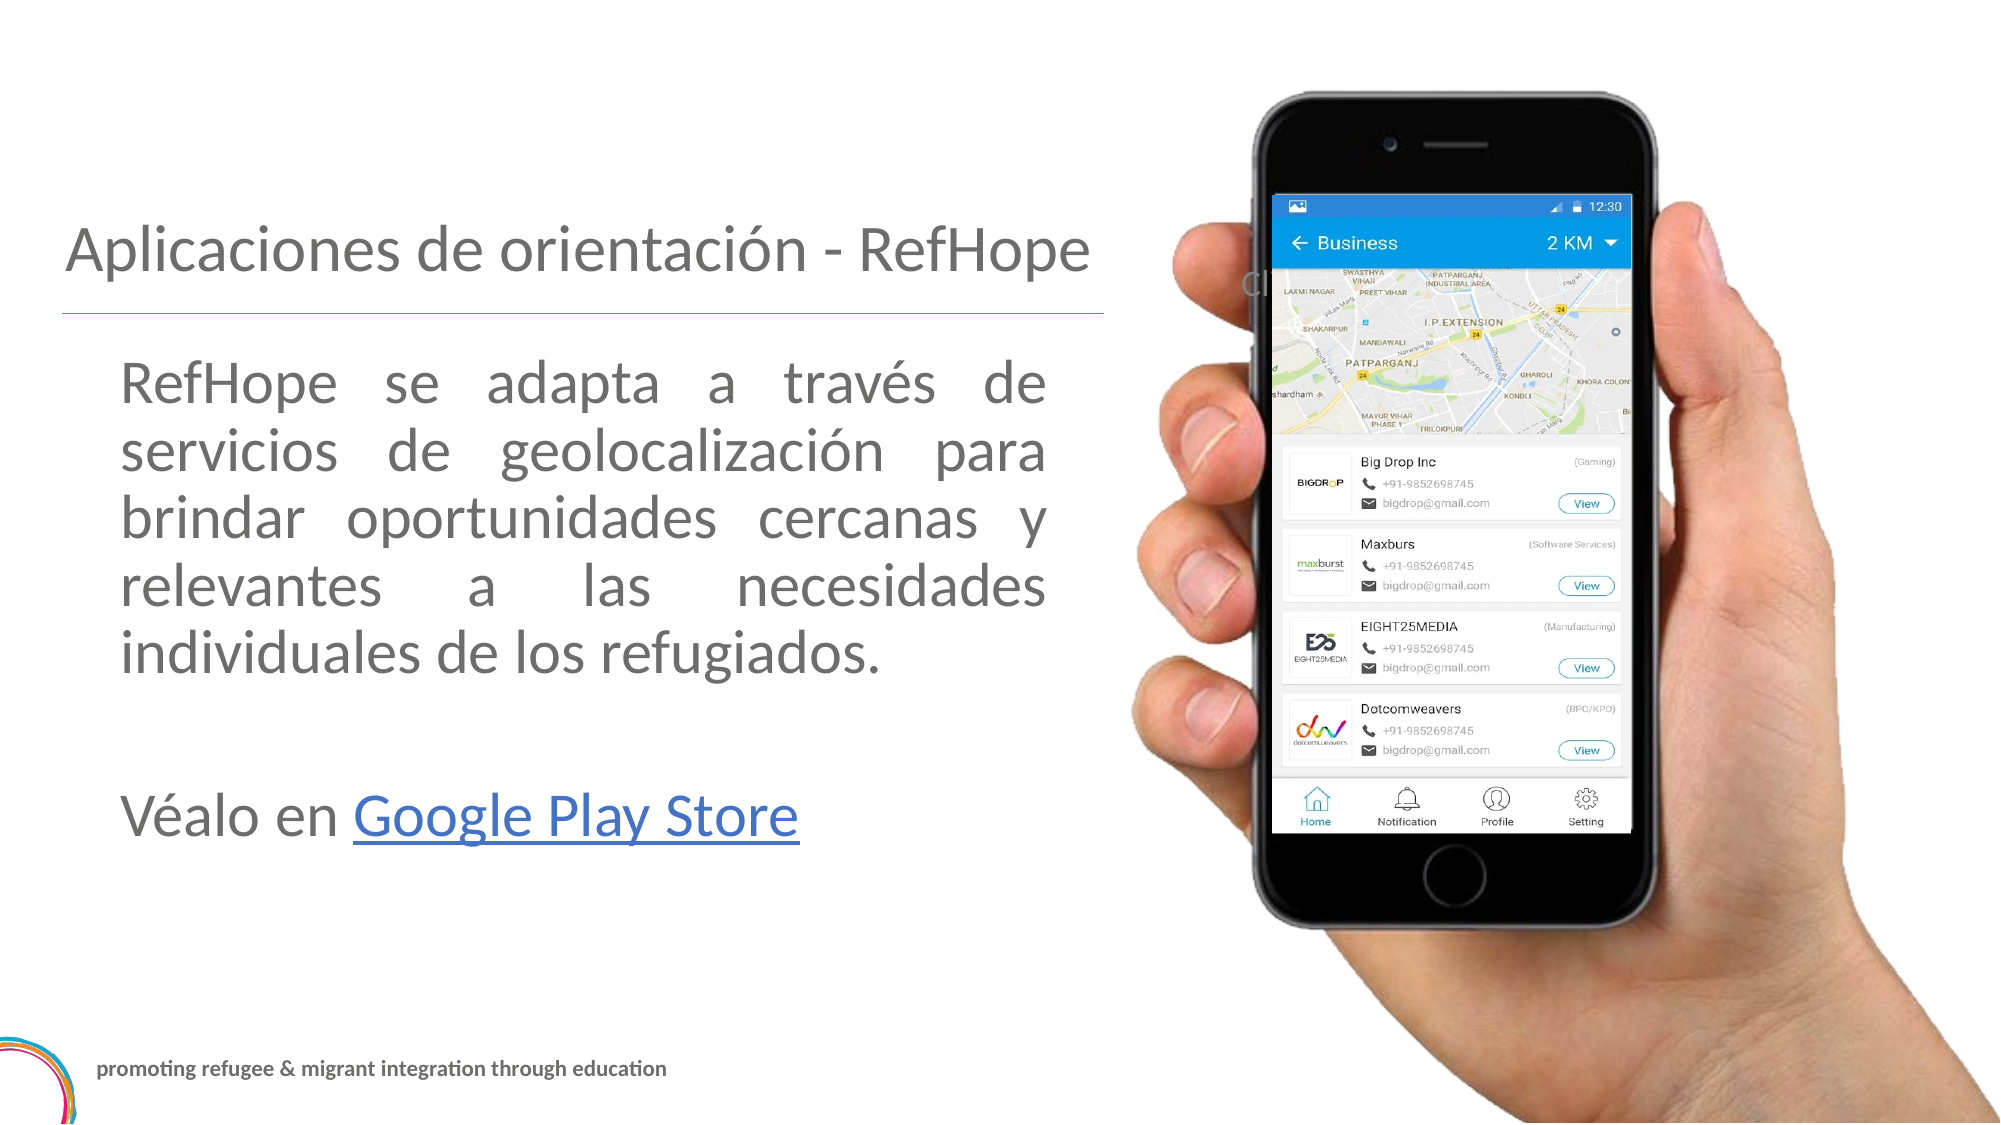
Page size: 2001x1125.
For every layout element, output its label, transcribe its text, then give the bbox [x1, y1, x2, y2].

picture [0, 1033, 80, 1125]
list RefHope se adapta a través de servicios de geolocalización para brindar oportunidades cercanas y relevantes a las necesidades individuales de los refugiados. Véalo en Google Play Store [105, 342, 1064, 940]
list Aplicaciones de orientación - RefHope [49, 206, 1137, 321]
picture [1130, 90, 2001, 1123]
